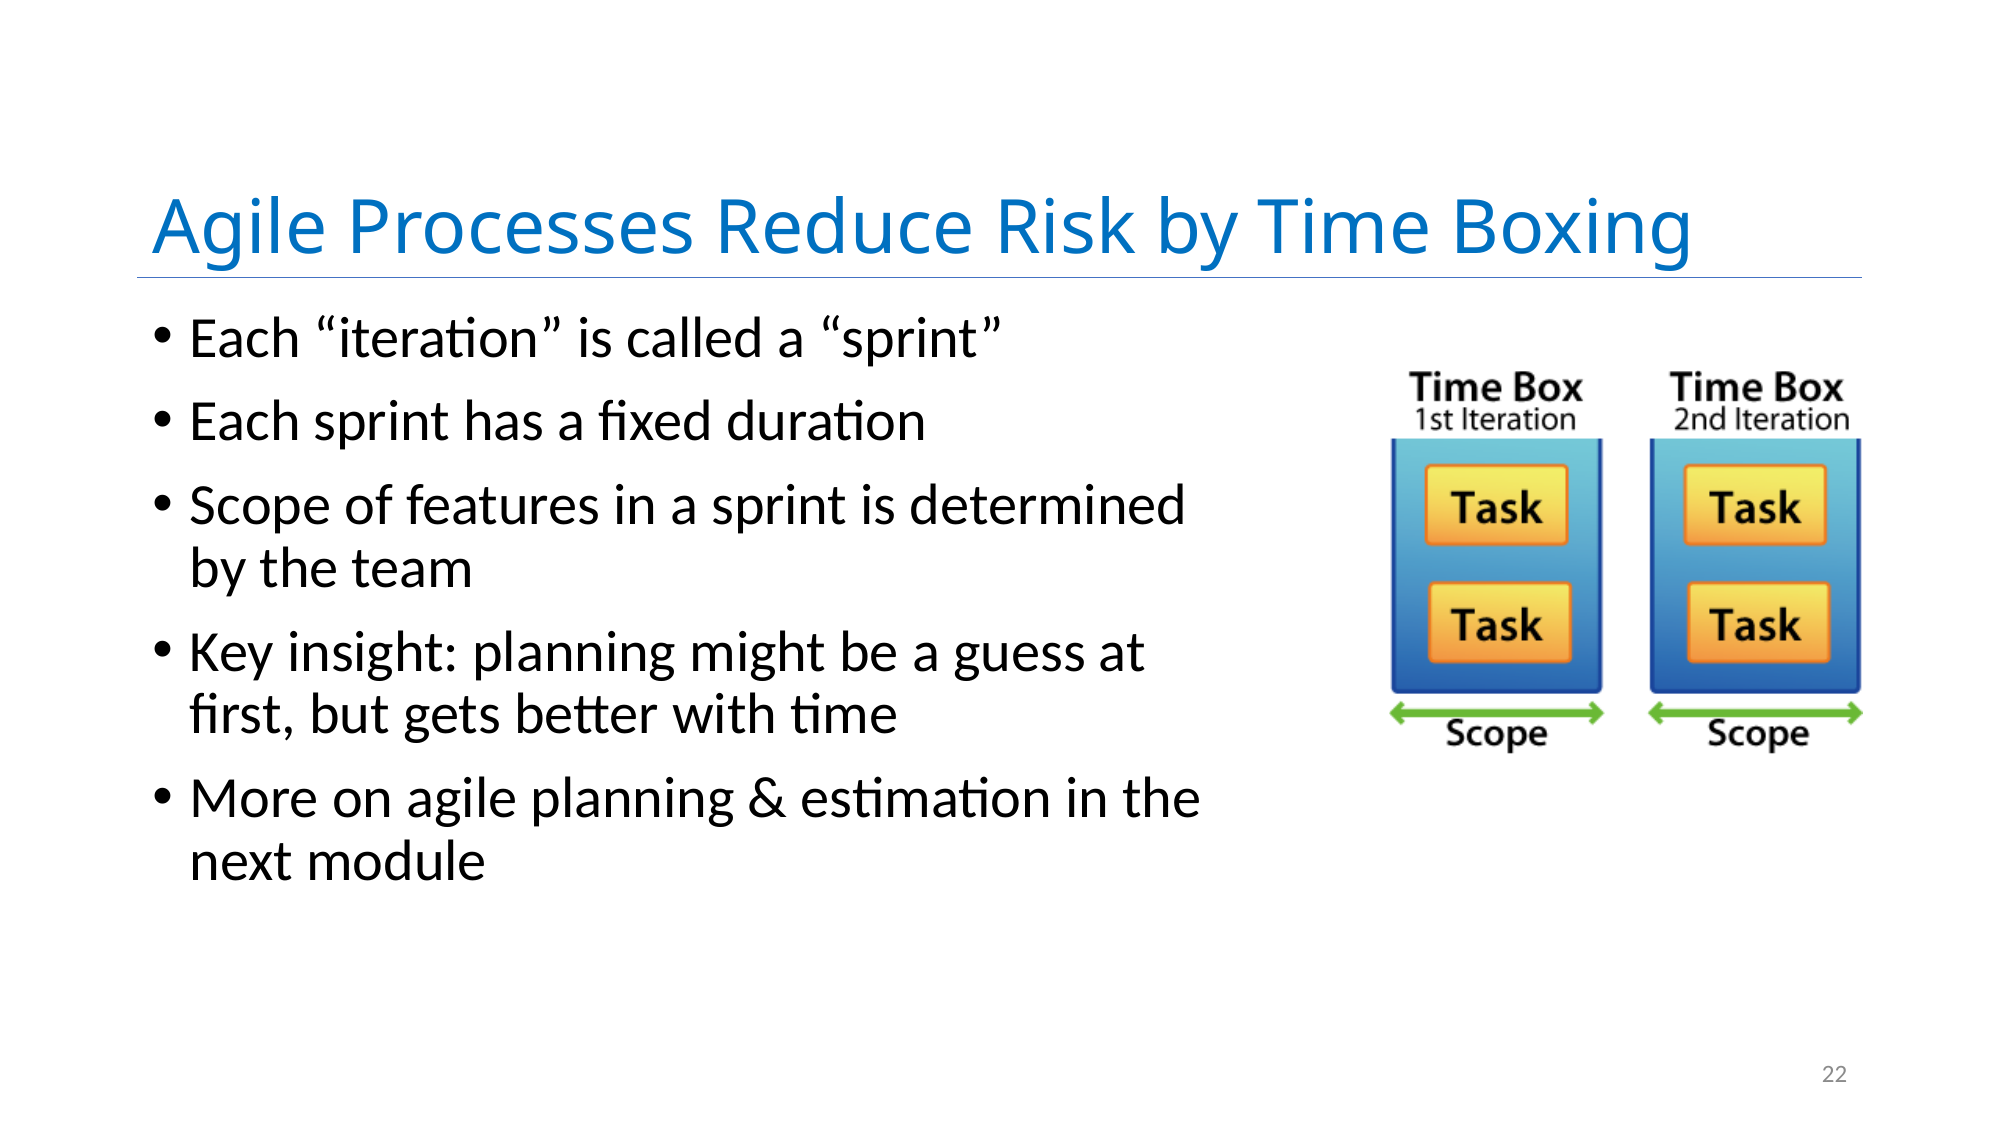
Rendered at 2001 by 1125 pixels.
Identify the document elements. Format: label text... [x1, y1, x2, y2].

slide_number 22 [1412, 1042, 1863, 1103]
list Each “iteration” is called a “sprint” Each sprint has a fixed duration Scope of features in a sprint is determined by the team Key insight: planning might be a guess at first, but gets better with time More on agile planning & estimation in the next module [137, 299, 1218, 1014]
picture [1389, 370, 1863, 755]
title Agile Processes Reduce Risk by Time Boxing [137, 59, 1863, 278]
